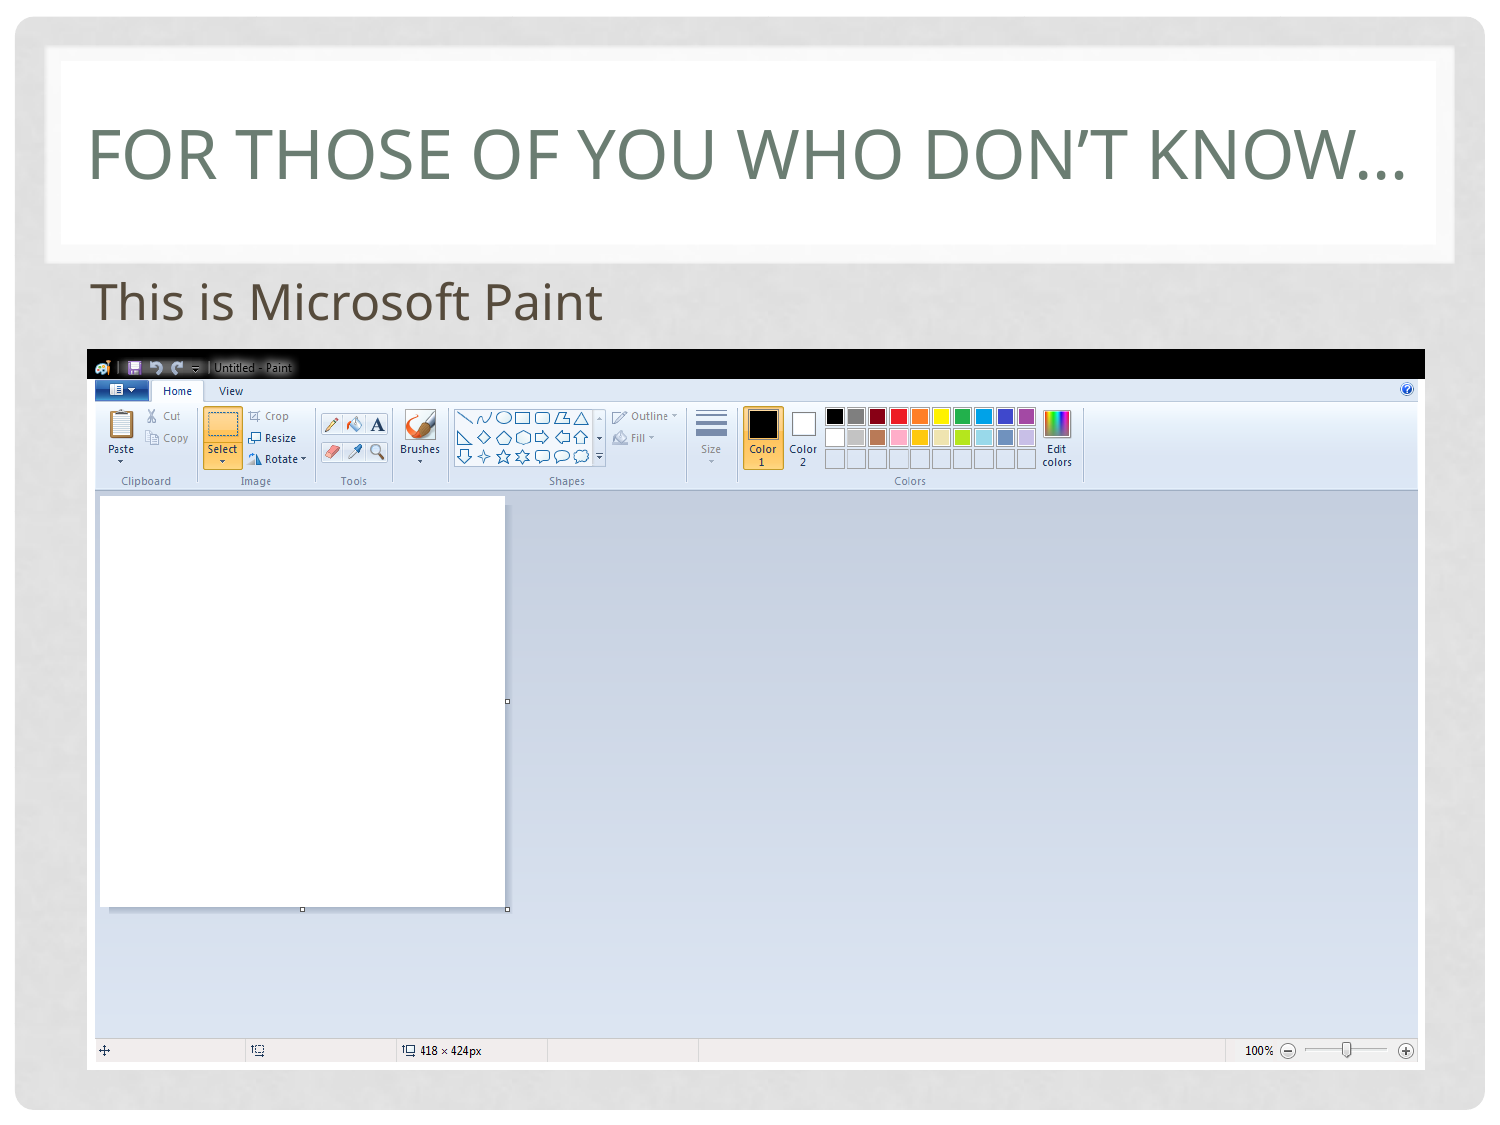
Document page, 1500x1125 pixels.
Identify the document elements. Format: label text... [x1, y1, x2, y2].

title For those of you who don’t know… [69, 66, 1425, 238]
list This is Microsoft Paint [75, 262, 1425, 1005]
picture [87, 349, 1426, 1071]
